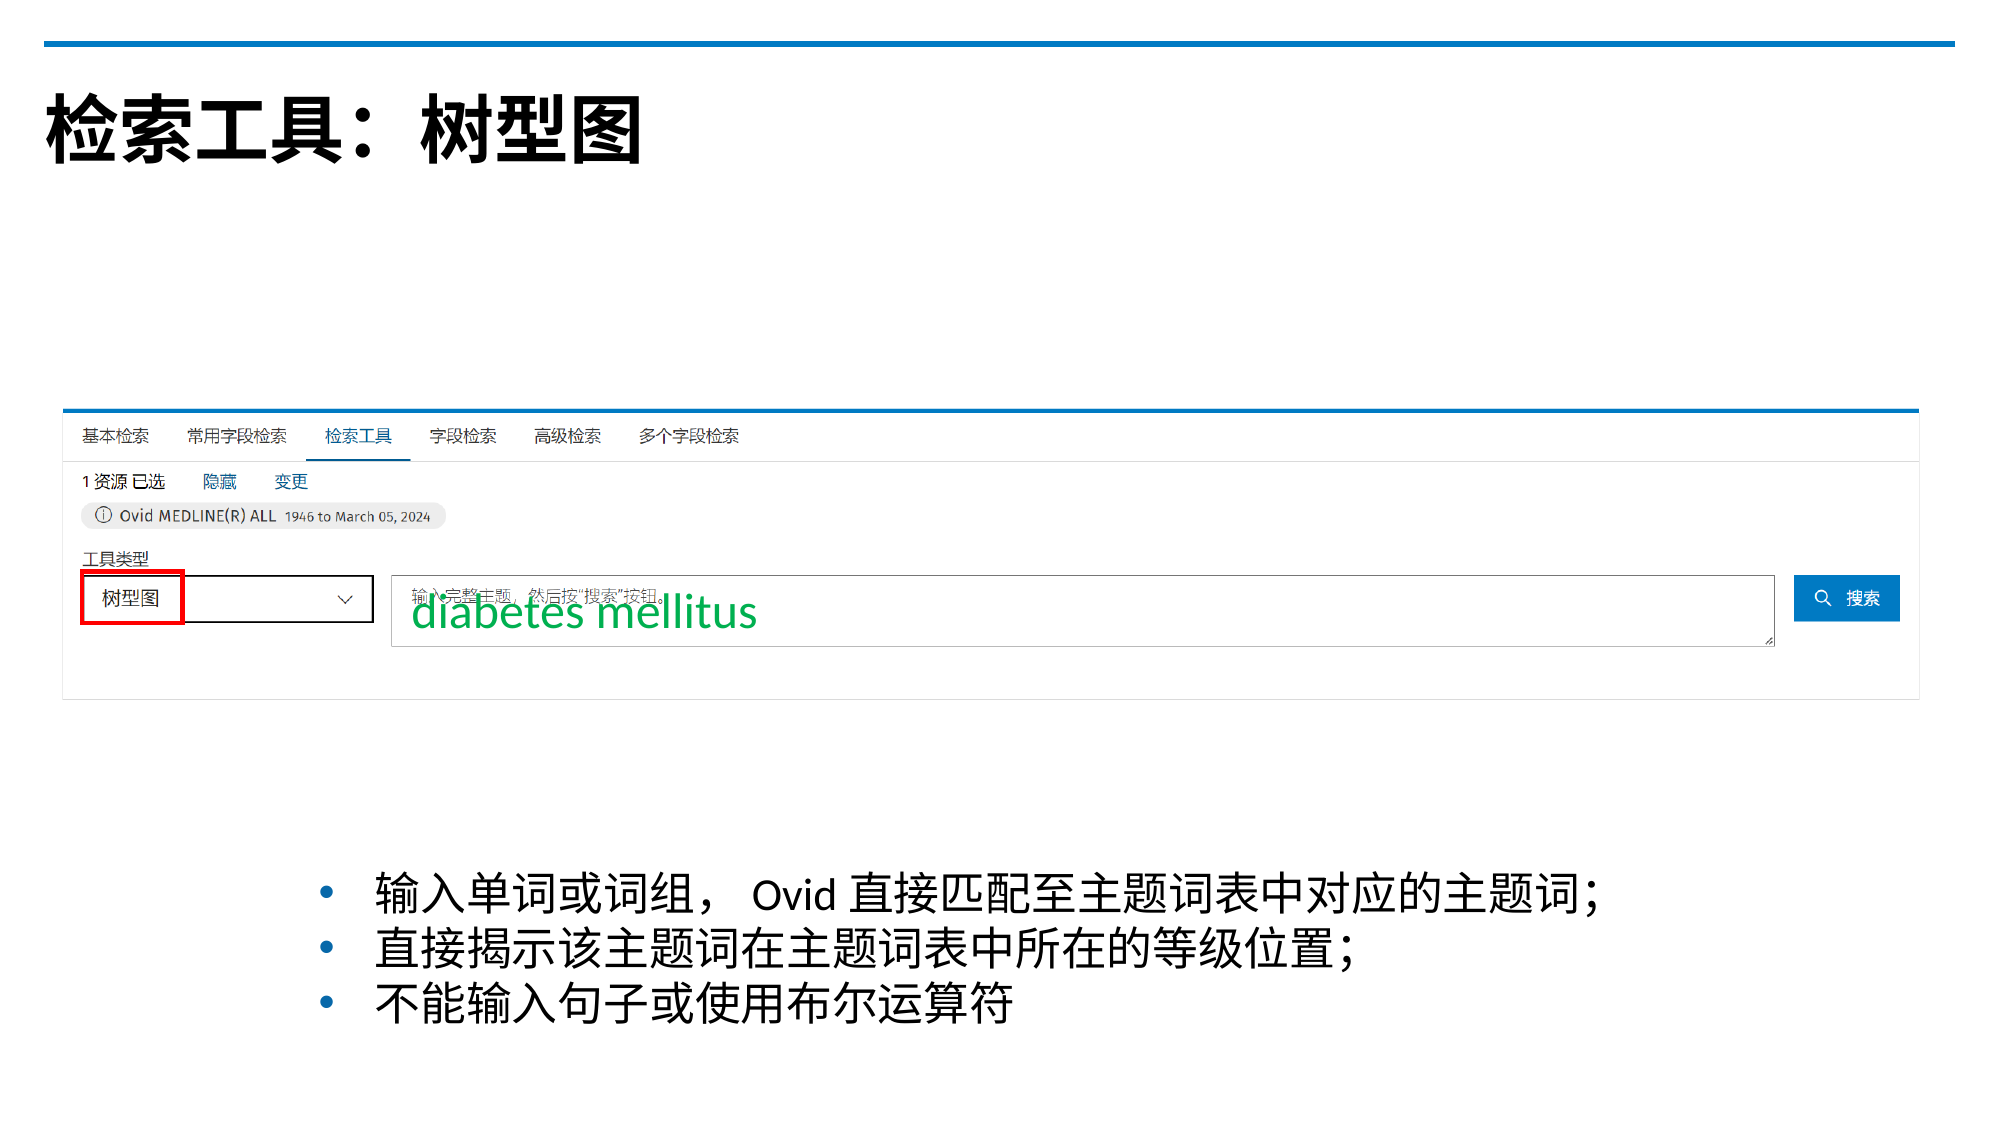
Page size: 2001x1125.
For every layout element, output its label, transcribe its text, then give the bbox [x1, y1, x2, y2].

text_box 输入单词或词组，Ovid直接匹配至主题词表中对应的主题词； 直接揭示该主题词在主题词表中所在的等级位置； 不能输入句子或使用布尔运算符 [303, 857, 1696, 1041]
title 检索工具：树型图 [29, 75, 1956, 208]
picture [56, 383, 1929, 714]
